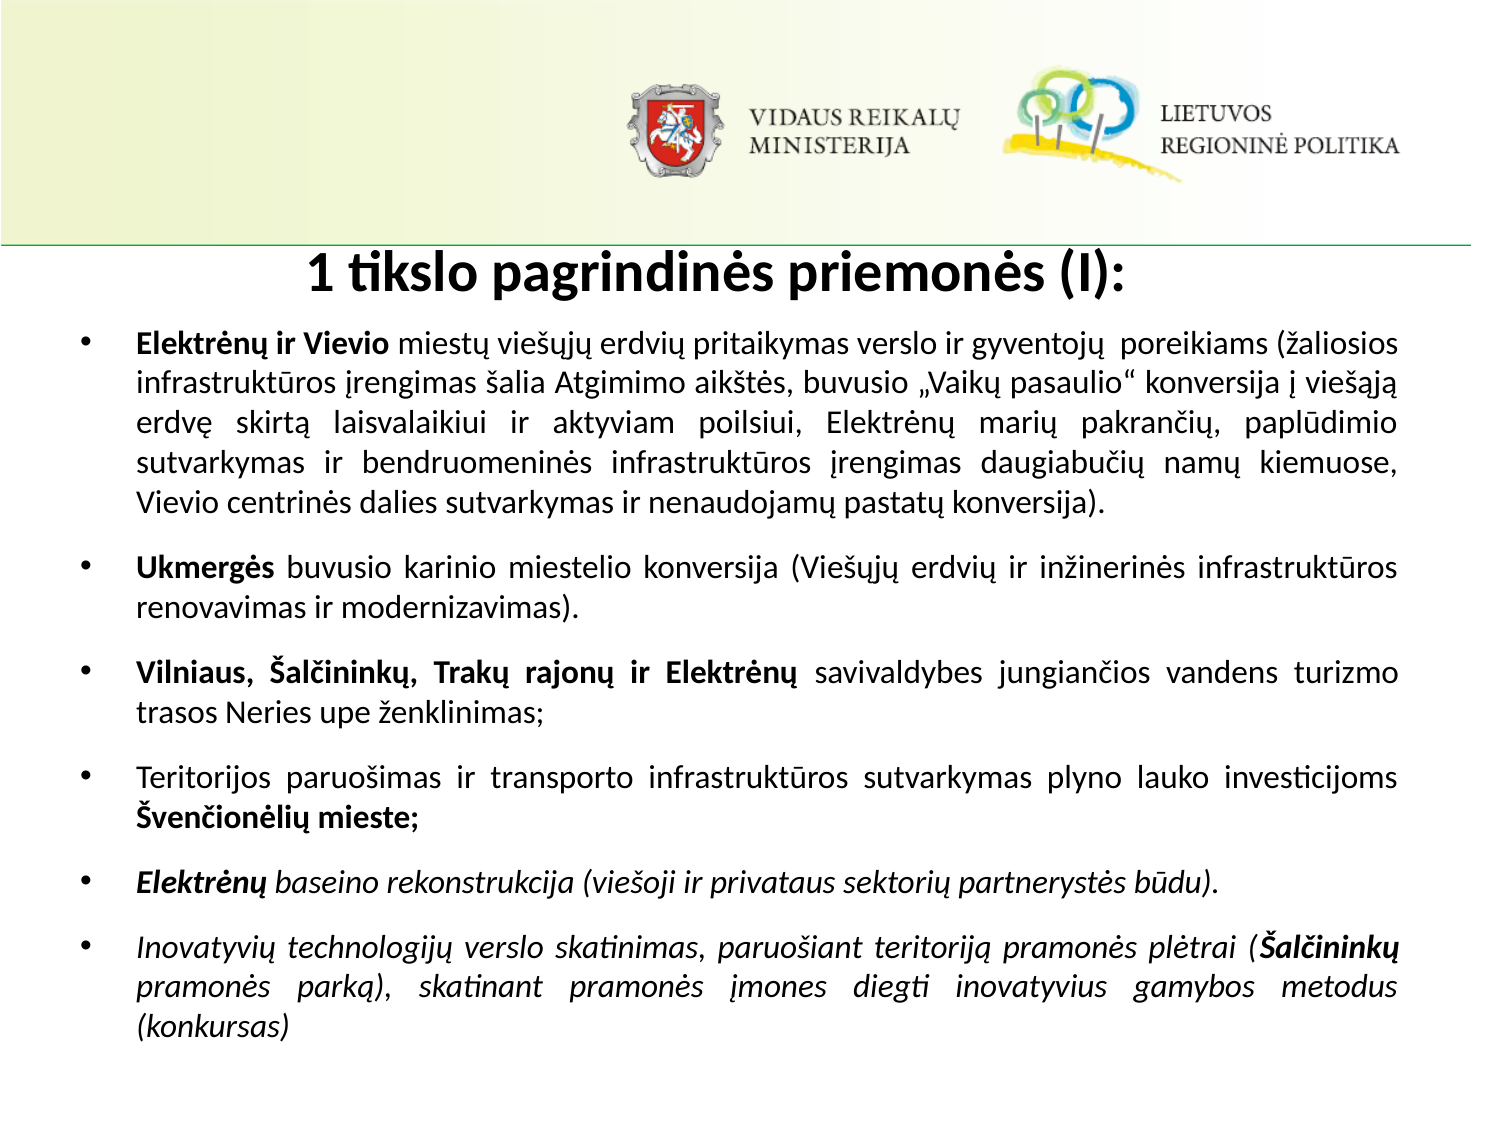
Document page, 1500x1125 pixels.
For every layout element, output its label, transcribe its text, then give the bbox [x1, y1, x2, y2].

title 1 tikslo pagrindinės priemonės (I): [41, 215, 1392, 321]
picture [0, 0, 1471, 246]
list Elektrėnų ir Vievio miestų viešųjų erdvių pritaikymas verslo ir gyventojų poreikiams (žaliosios infrastruktūros įrengimas šalia Atgimimo aikštės, buvusio „Vaikų pasaulio“ konversija į viešąją erdvę skirtą laisvalaikiui ir aktyviam poilsiui, Elektrėnų marių pakrančių, paplūdimio sutvarkymas ir bendruomeninės infrastruktūros įrengimas daugiabučių namų kiemuose, Vievio centrinės dalies sutvarkymas ir nenaudojamų pastatų konversija). Ukmergės buvusio karinio miestelio konversija (Viešųjų erdvių ir inžinerinės infrastruktūros renovavimas ir modernizavimas). Vilniaus, Šalčininkų, Trakų rajonų ir Elektrėnų savivaldybes jungiančios vandens turizmo trasos Neries upe ženklinimas; Teritorijos paruošimas ir transporto infrastruktūros sutvarkymas plyno lauko investicijoms Švenčionėlių mieste; Elektrėnų baseino rekonstrukcija (viešoji ir privataus sektorių partnerystės būdu). Inovatyvių technologijų verslo skatinimas, paruošiant teritoriją pramonės plėtrai (Šalčininkų pramonės parką), skatinant pramonės įmones diegti inovatyvius gamybos metodus (konkursas) [64, 313, 1415, 955]
